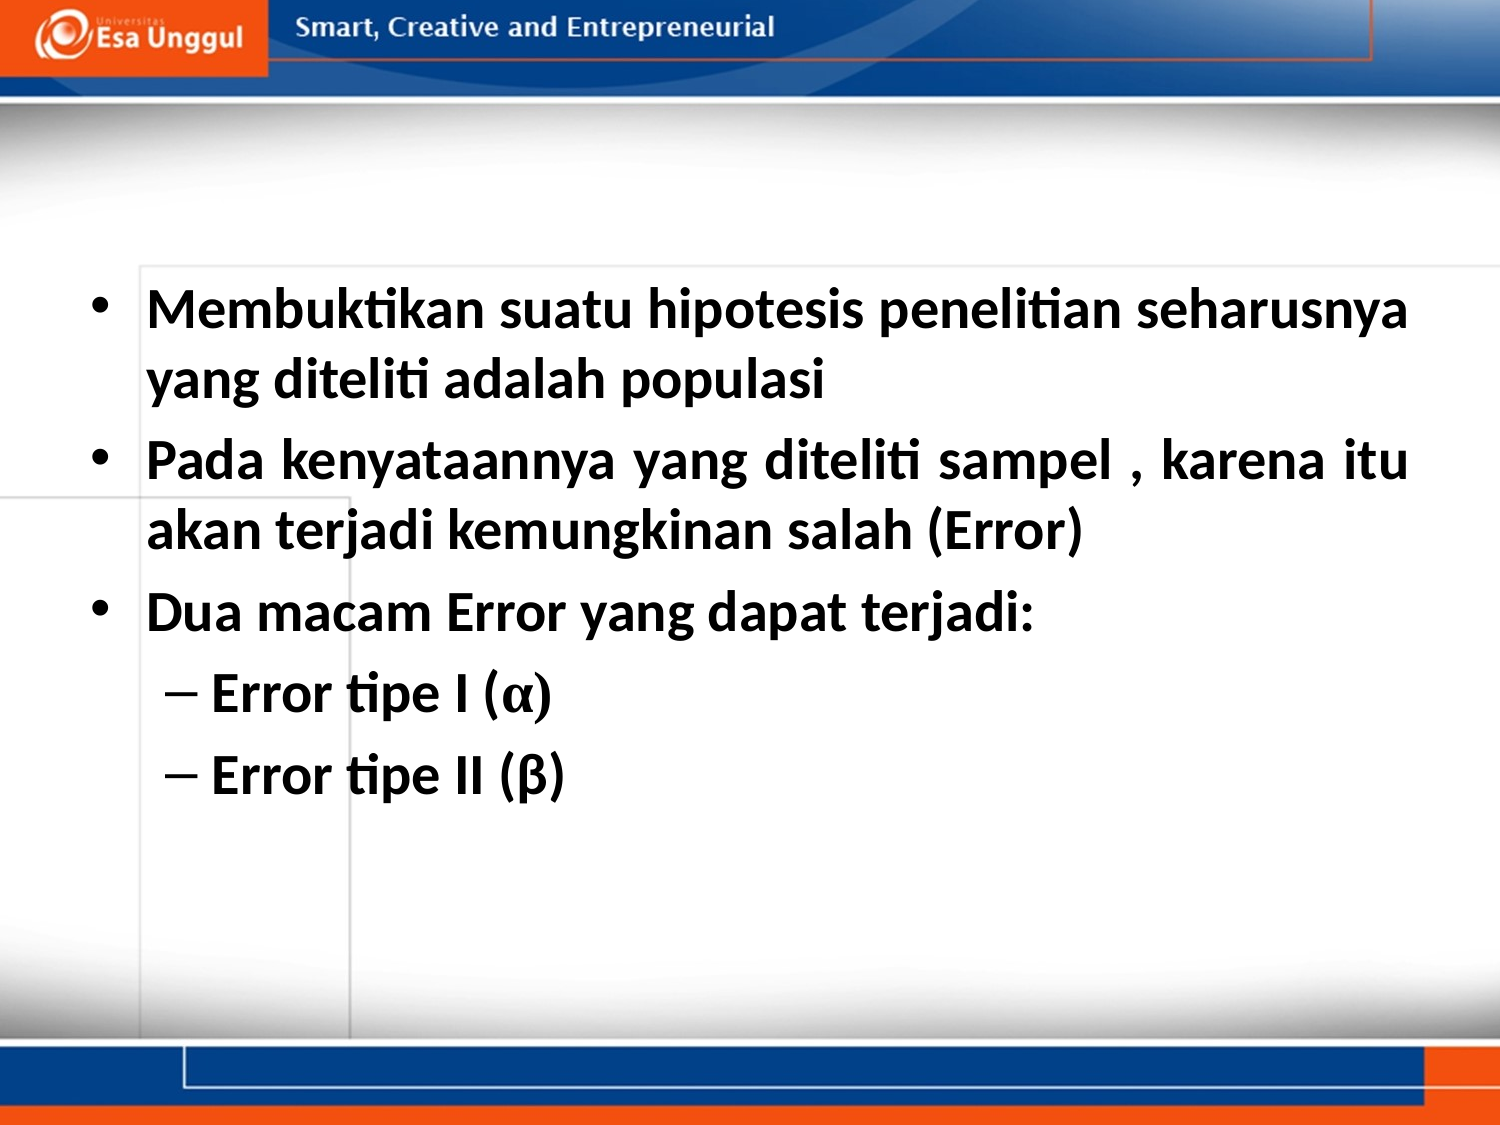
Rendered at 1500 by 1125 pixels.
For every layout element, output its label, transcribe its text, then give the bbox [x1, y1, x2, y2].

picture [0, 0, 1500, 1125]
list Membuktikan suatu hipotesis penelitian seharusnya yang diteliti adalah populasi Pada kenyataannya yang diteliti sampel , karena itu akan terjadi kemungkinan salah (Error) Dua macam Error yang dapat terjadi: Error tipe I (α) Error tipe II (β) [75, 262, 1425, 1005]
